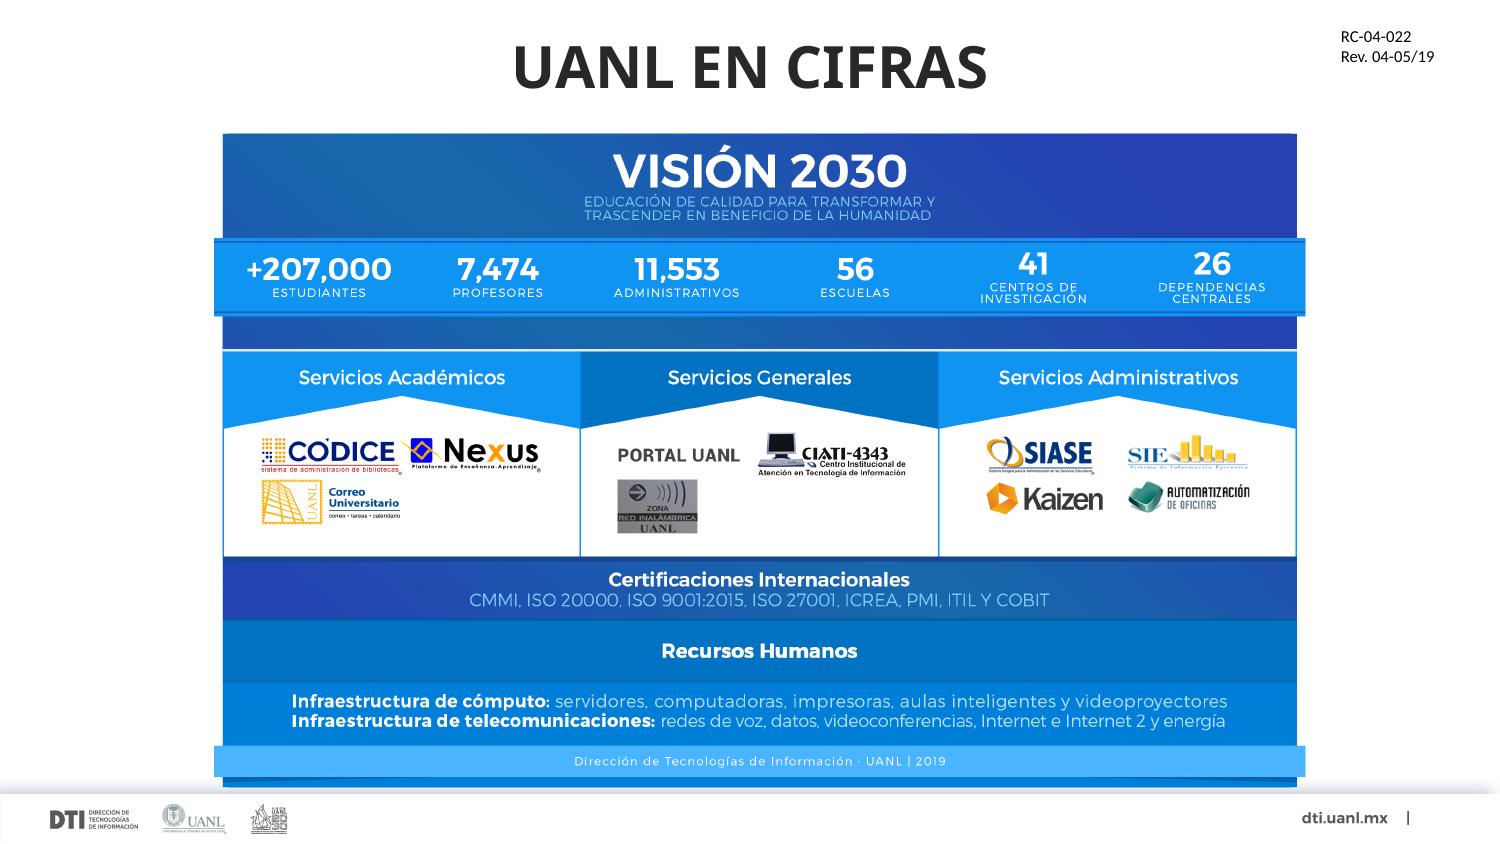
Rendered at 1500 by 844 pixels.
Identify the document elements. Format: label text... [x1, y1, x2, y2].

picture [0, 0, 1500, 844]
text_box UANL EN CIFRAS [150, 31, 1350, 124]
